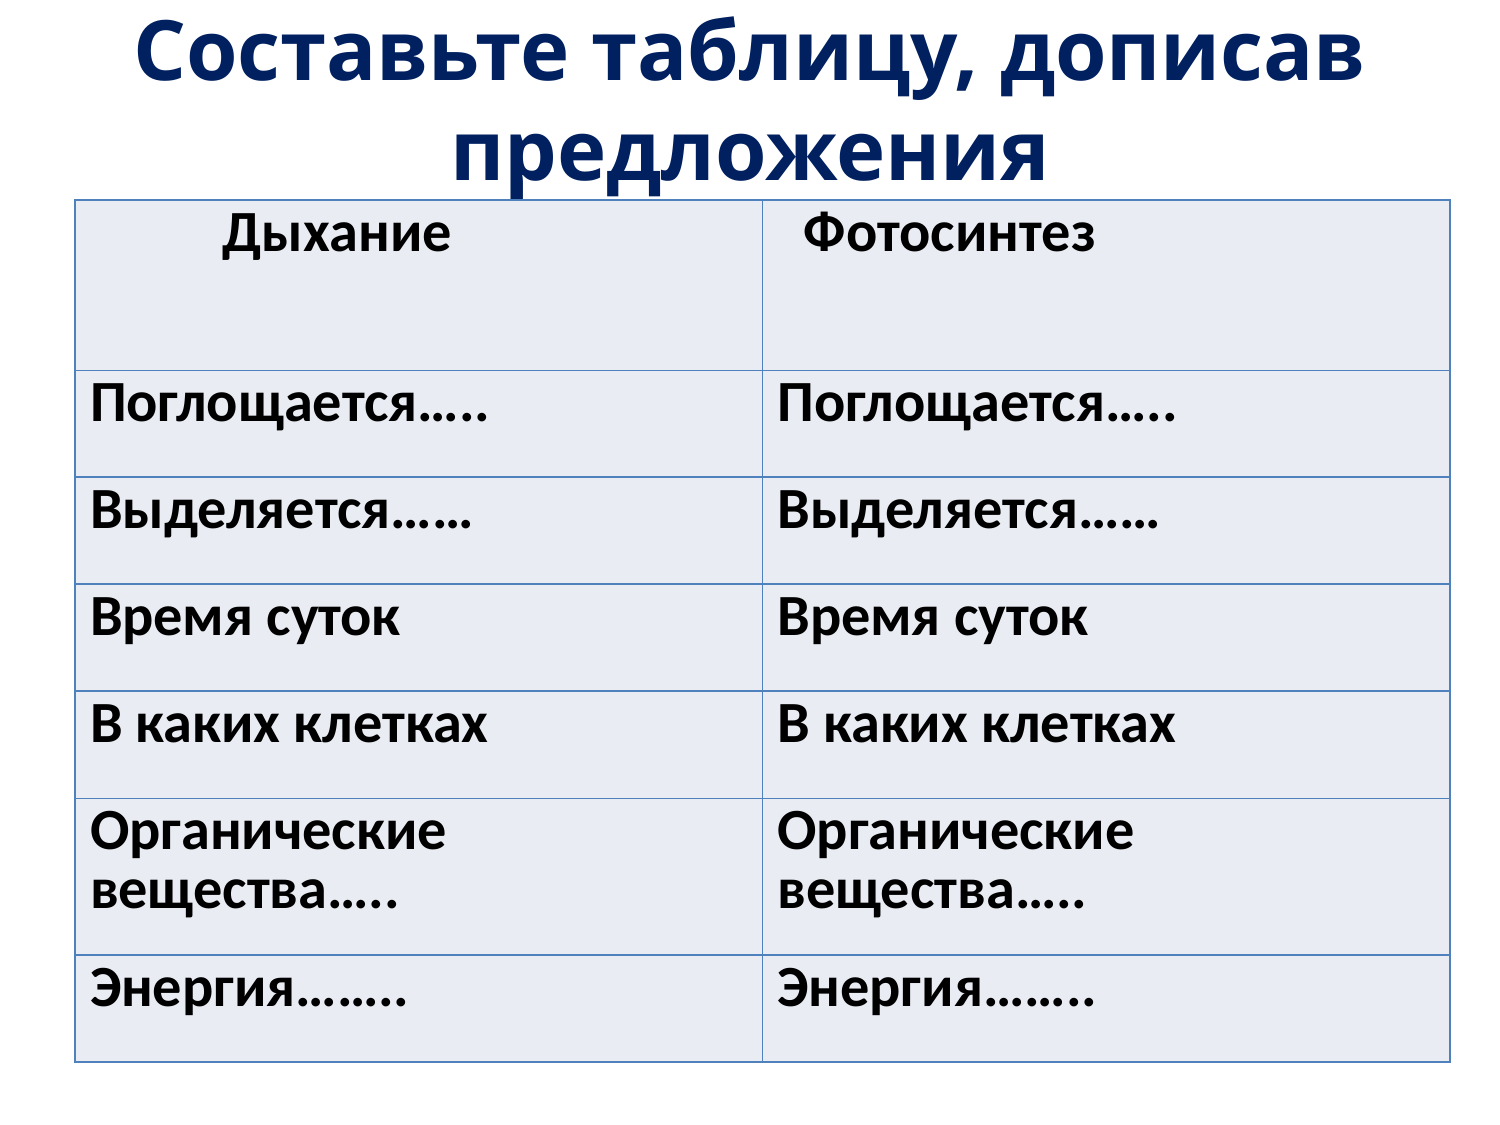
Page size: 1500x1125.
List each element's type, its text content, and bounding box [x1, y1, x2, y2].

table_cell Органические вещества….. [763, 799, 1449, 954]
table_cell Поглощается….. [763, 371, 1449, 476]
table_cell Время суток [763, 585, 1449, 690]
table_cell В каких клетках [763, 692, 1449, 798]
table_cell В каких клетках [76, 692, 762, 798]
table_cell Энергия…….. [76, 956, 762, 1061]
table_cell Выделяется…… [76, 478, 762, 583]
table_header Дыхание [76, 201, 762, 370]
table_cell Выделяется…… [763, 478, 1449, 583]
table_cell Органические вещества….. [76, 799, 762, 954]
table_cell Время суток [76, 585, 762, 690]
title Составьте таблицу, дописав предложения [75, 45, 1425, 150]
table_header Фотосинтез [763, 201, 1449, 370]
table_cell Поглощается….. [76, 371, 762, 476]
table_cell Энергия…….. [763, 956, 1449, 1061]
